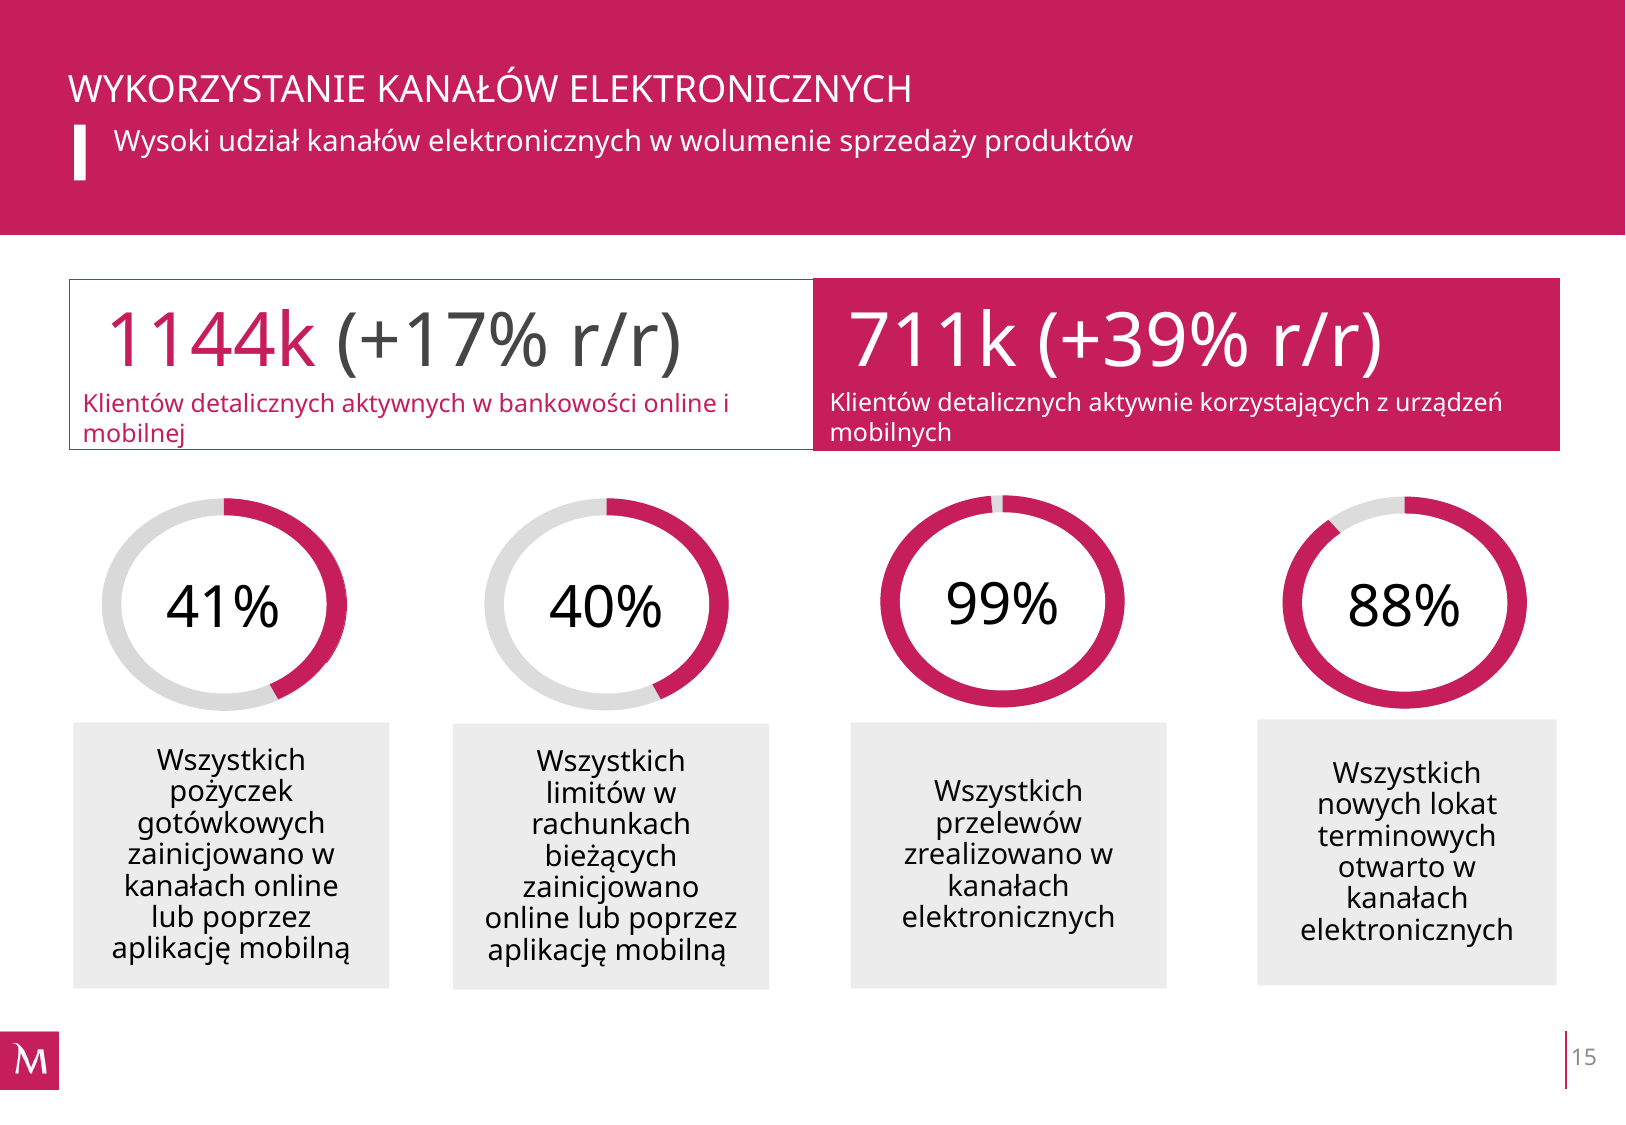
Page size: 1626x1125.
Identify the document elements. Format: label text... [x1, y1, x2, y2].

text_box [1282, 496, 1527, 709]
text_box Klientów detalicznych aktywnych w bankowości online i mobilnej [67, 380, 756, 456]
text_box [101, 498, 347, 711]
picture [0, 0, 1626, 1125]
text_box 711k (+39% r/r) [833, 283, 1485, 379]
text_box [484, 498, 729, 711]
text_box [880, 495, 1125, 708]
text_box Wszystkich przelewów zrealizowano w kanałach elektronicznych [850, 721, 1168, 989]
text_box WYKORZYSTANIE KANAŁÓW ELEKTRONICZNYCH [52, 17, 1455, 119]
text_box [69, 279, 813, 450]
slide_number 15 [1545, 1028, 1613, 1088]
text_box Wszystkich nowych lokat terminowych otwarto w kanałach elektronicznych [1257, 718, 1558, 986]
text_box Wszystkich pożyczek gotówkowych zainicjowano w kanałach online lub poprzez aplikację mobilną [72, 721, 390, 989]
text_box 1144k (+17% r/r) [90, 283, 795, 389]
text_box Wszystkich limitów w rachunkach bieżących zainicjowano online lub poprzez aplikację mobilną [452, 723, 770, 991]
text_box Klientów detalicznych aktywnie korzystających z urządzeń mobilnych [814, 379, 1580, 455]
text_box [813, 279, 1559, 450]
text_box Wysoki udział kanałów elektronicznych w wolumenie sprzedaży produktów [81, 115, 1511, 180]
